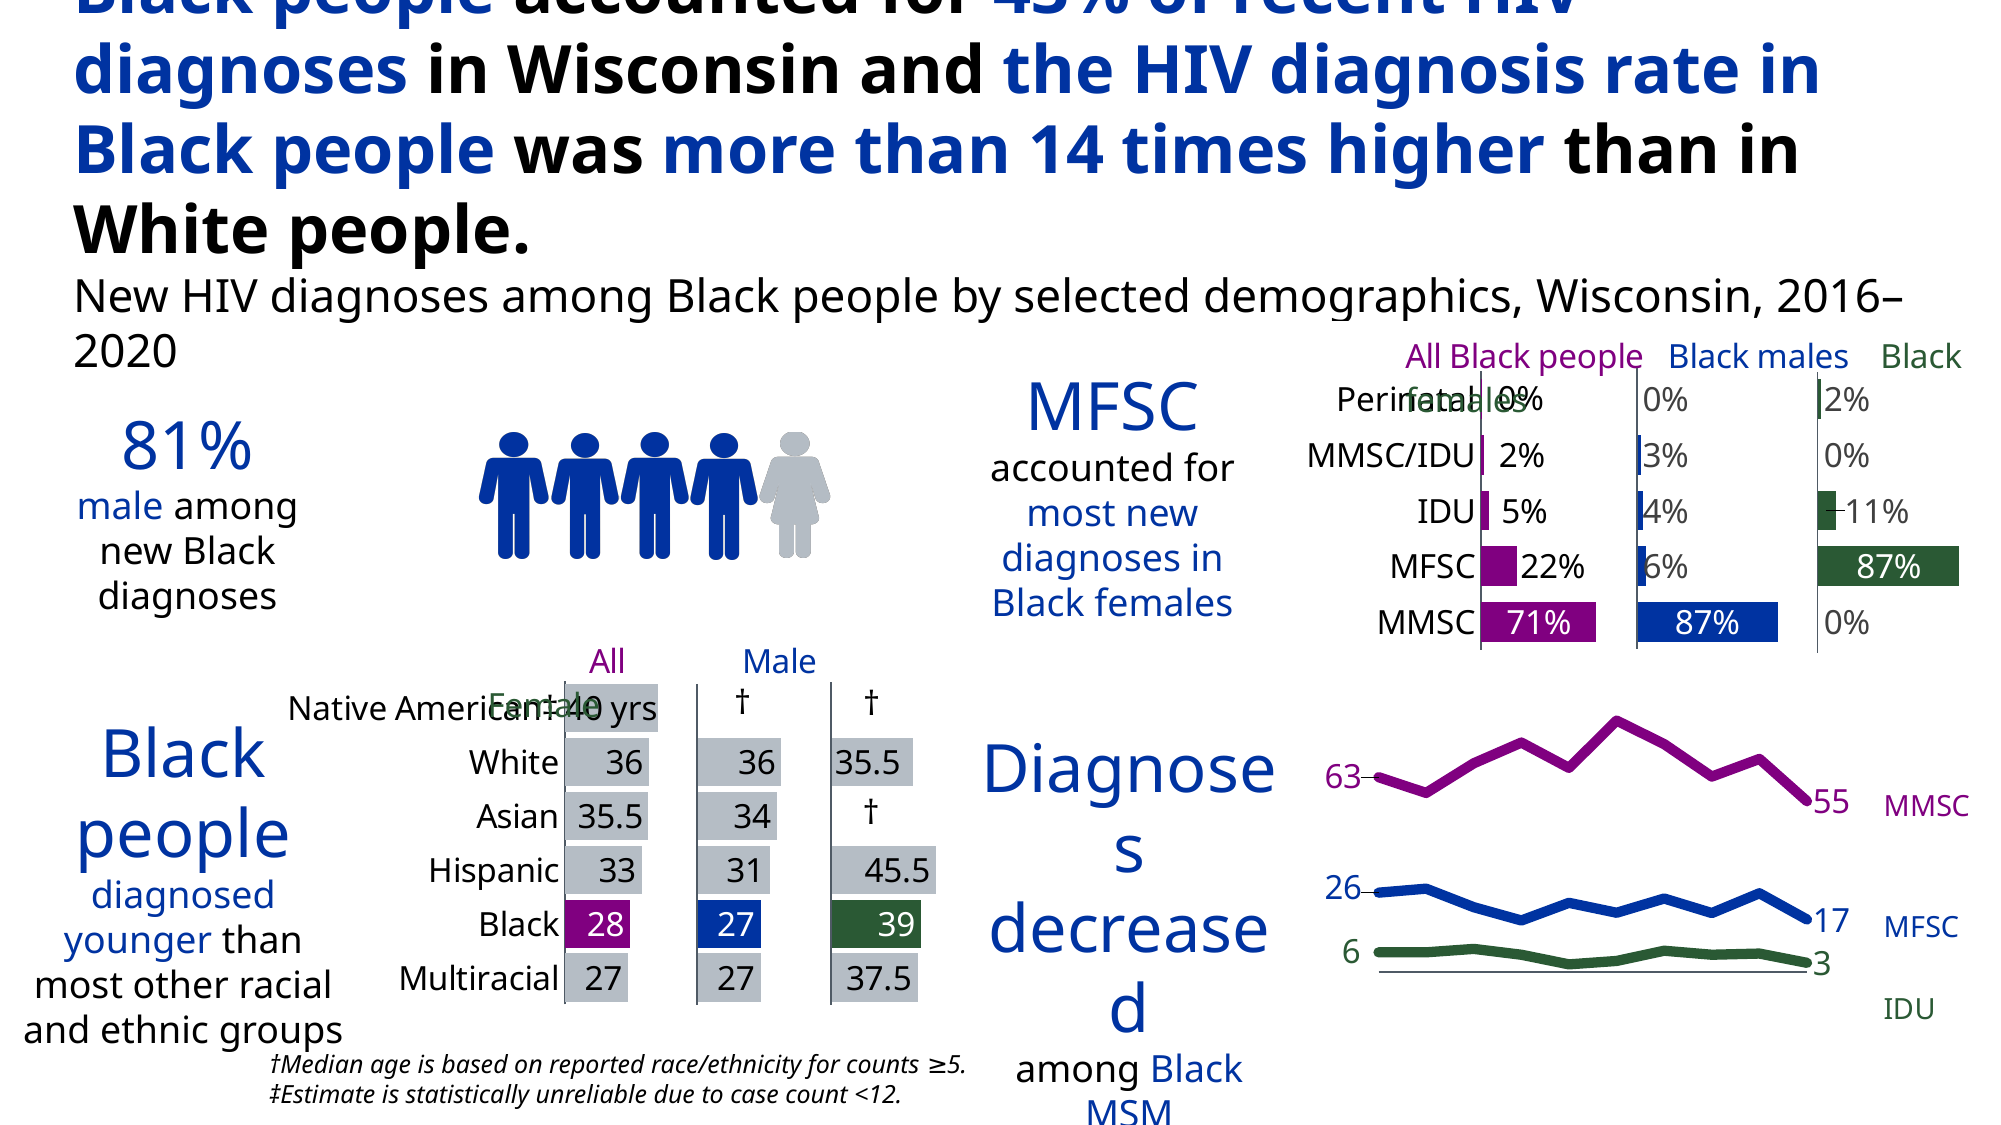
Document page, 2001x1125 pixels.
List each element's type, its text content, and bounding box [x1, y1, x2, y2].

title Black people accounted for 43% of recent HIV diagnoses in Wisconsin and the HIV diagnosis rate in Black people was more than 14 times higher than in White people. New HIV diagnoses among Black people by selected demographics, Wisconsin, 2016–2020 [58, 2, 1942, 320]
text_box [0, 320, 2000, 1102]
